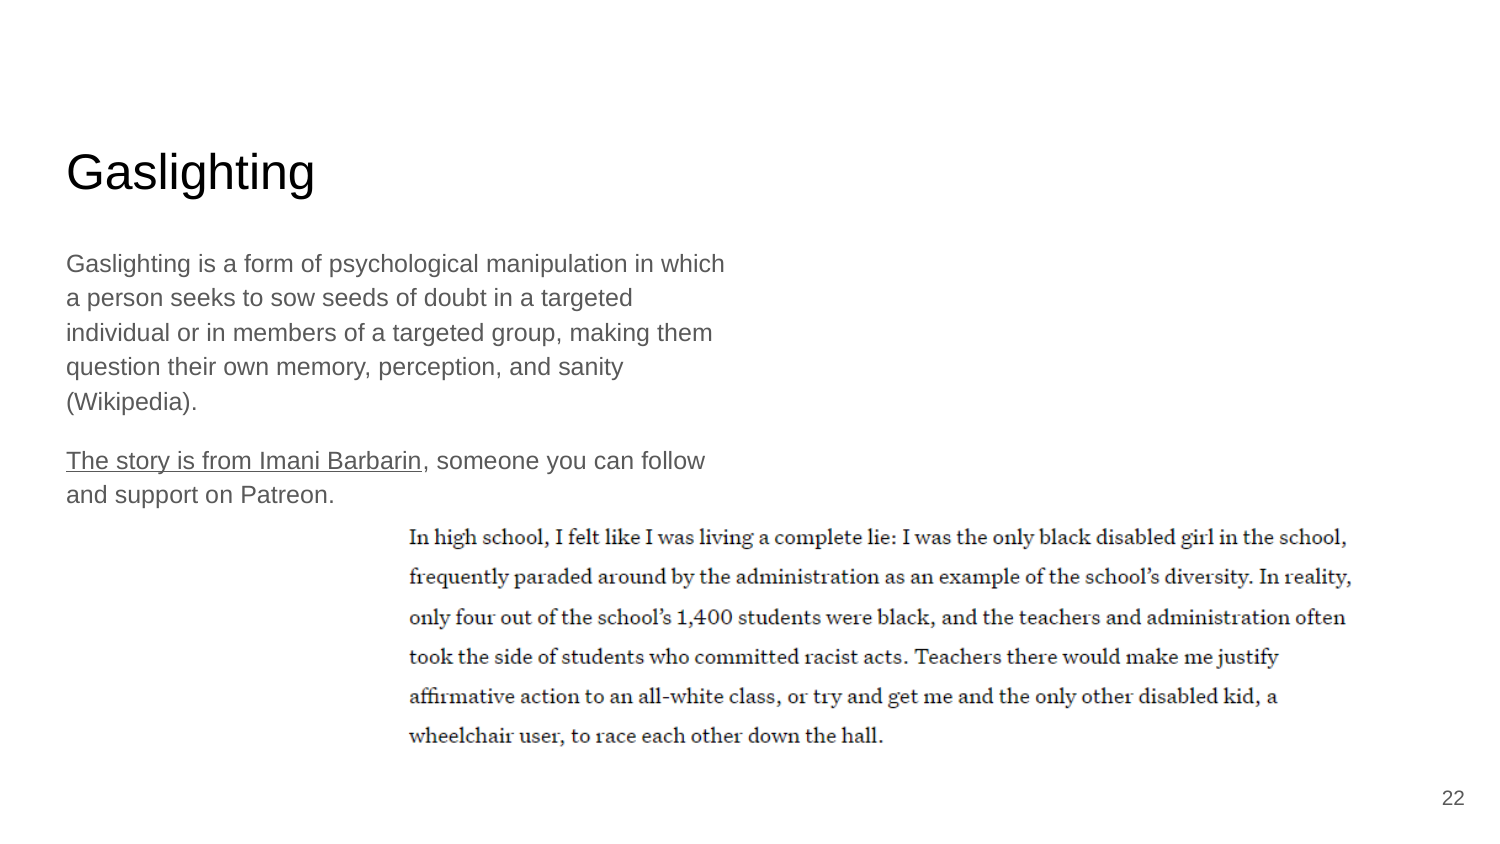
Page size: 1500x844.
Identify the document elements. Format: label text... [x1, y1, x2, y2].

title Gaslighting [51, 91, 1328, 216]
list Gaslighting is a form of psychological manipulation in which a person seeks to sow seeds of doubt in a targeted individual or in members of a targeted group, making them question their own memory, perception, and sanity (Wikipedia). The story is from Imani Barbarin, someone you can follow and support on Patreon. [51, 227, 743, 535]
slide_number 22 [1389, 764, 1480, 830]
picture [387, 506, 1374, 766]
